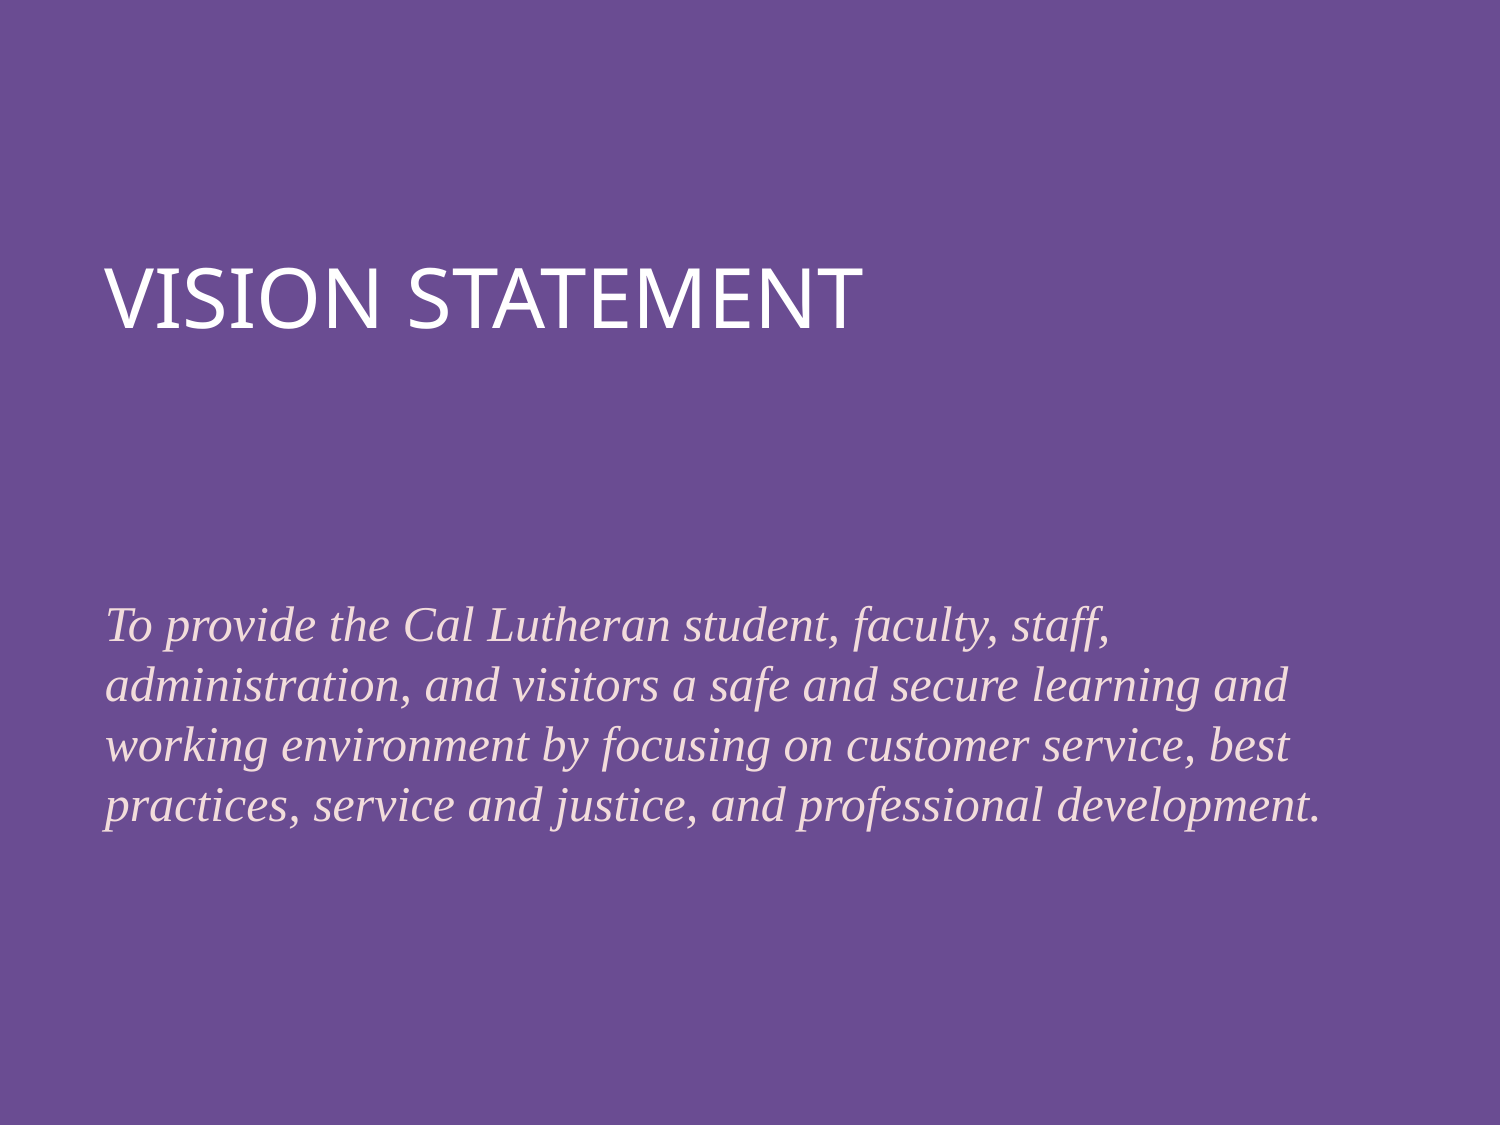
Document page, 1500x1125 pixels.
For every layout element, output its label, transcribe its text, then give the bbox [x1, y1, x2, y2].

title Vision Statement [90, 238, 1414, 569]
list To provide the Cal Lutheran student, faculty, staff, administration, and visitors a safe and secure learning and working environment by focusing on customer service, best practices, service and justice, and professional development. [90, 583, 1414, 927]
